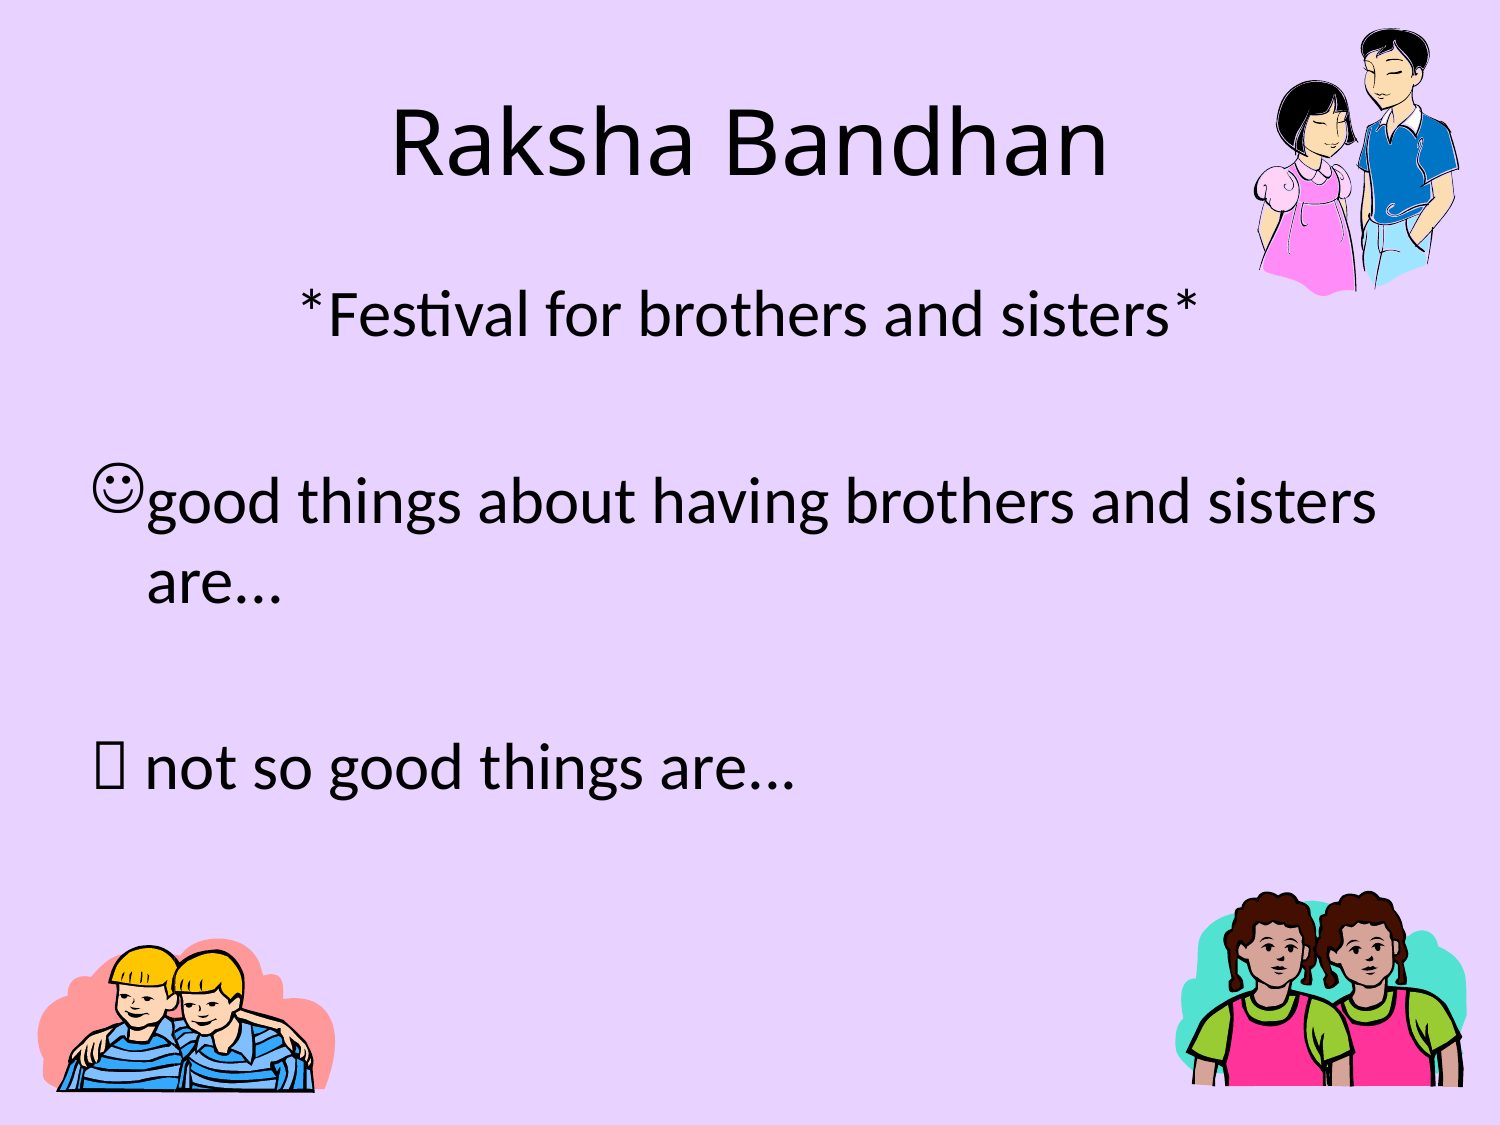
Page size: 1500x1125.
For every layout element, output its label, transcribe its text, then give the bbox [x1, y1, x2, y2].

picture [1249, 24, 1460, 298]
picture [1174, 887, 1468, 1088]
title Raksha Bandhan [75, 45, 1244, 233]
picture [37, 937, 336, 1093]
list *Festival for brothers and sisters* good things about having brothers and sisters are...  not so good things are... [75, 262, 1425, 1005]
